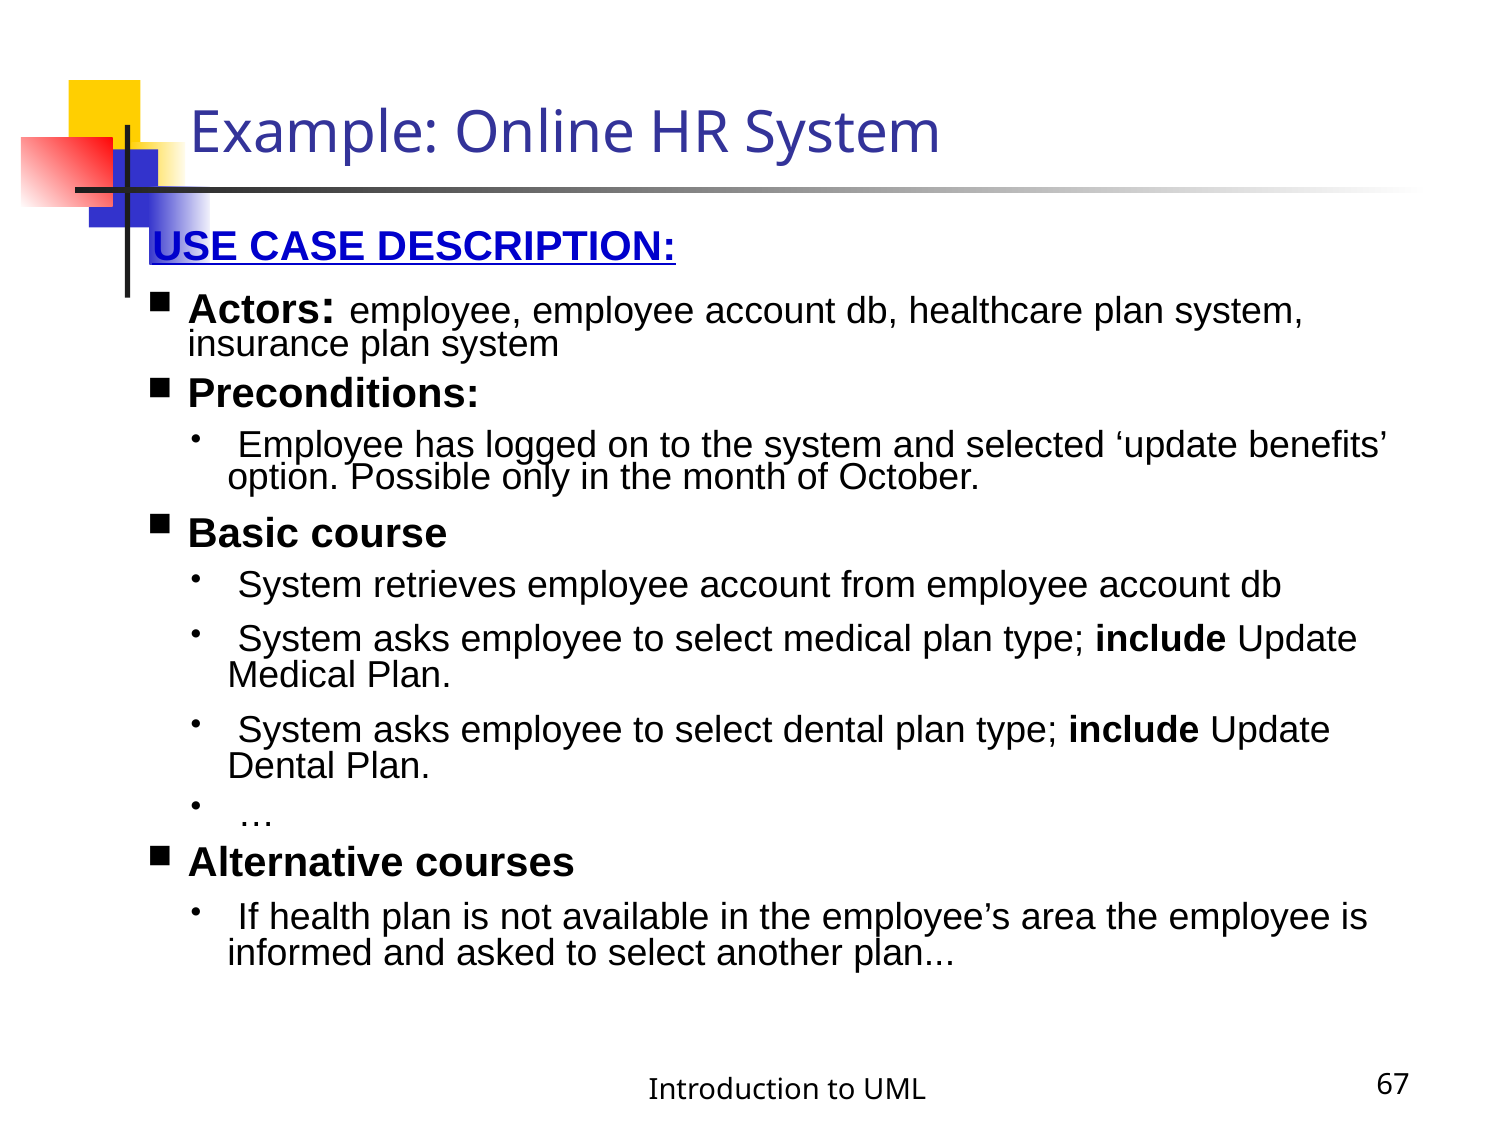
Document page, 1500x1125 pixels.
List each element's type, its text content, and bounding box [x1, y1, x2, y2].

footer Introduction to UML [549, 1037, 1025, 1113]
slide_number 67 [1112, 1037, 1425, 1113]
text_box USE CASE DESCRIPTION: Actors: employee, employee account db, healthcare plan system, insurance plan system Preconditions: Employee has logged on to the system and selected ‘update benefits’ option. Possible only in the month of October. Basic course System retrieves employee account from employee account db System asks employee to select medical plan type; include Update Medical Plan. System asks employee to select dental plan type; include Update Dental Plan. … Alternative courses If health plan is not available in the employee’s area the employee is informed and asked to select another plan... [137, 224, 1450, 981]
title Example: Online HR System [174, 37, 1454, 175]
